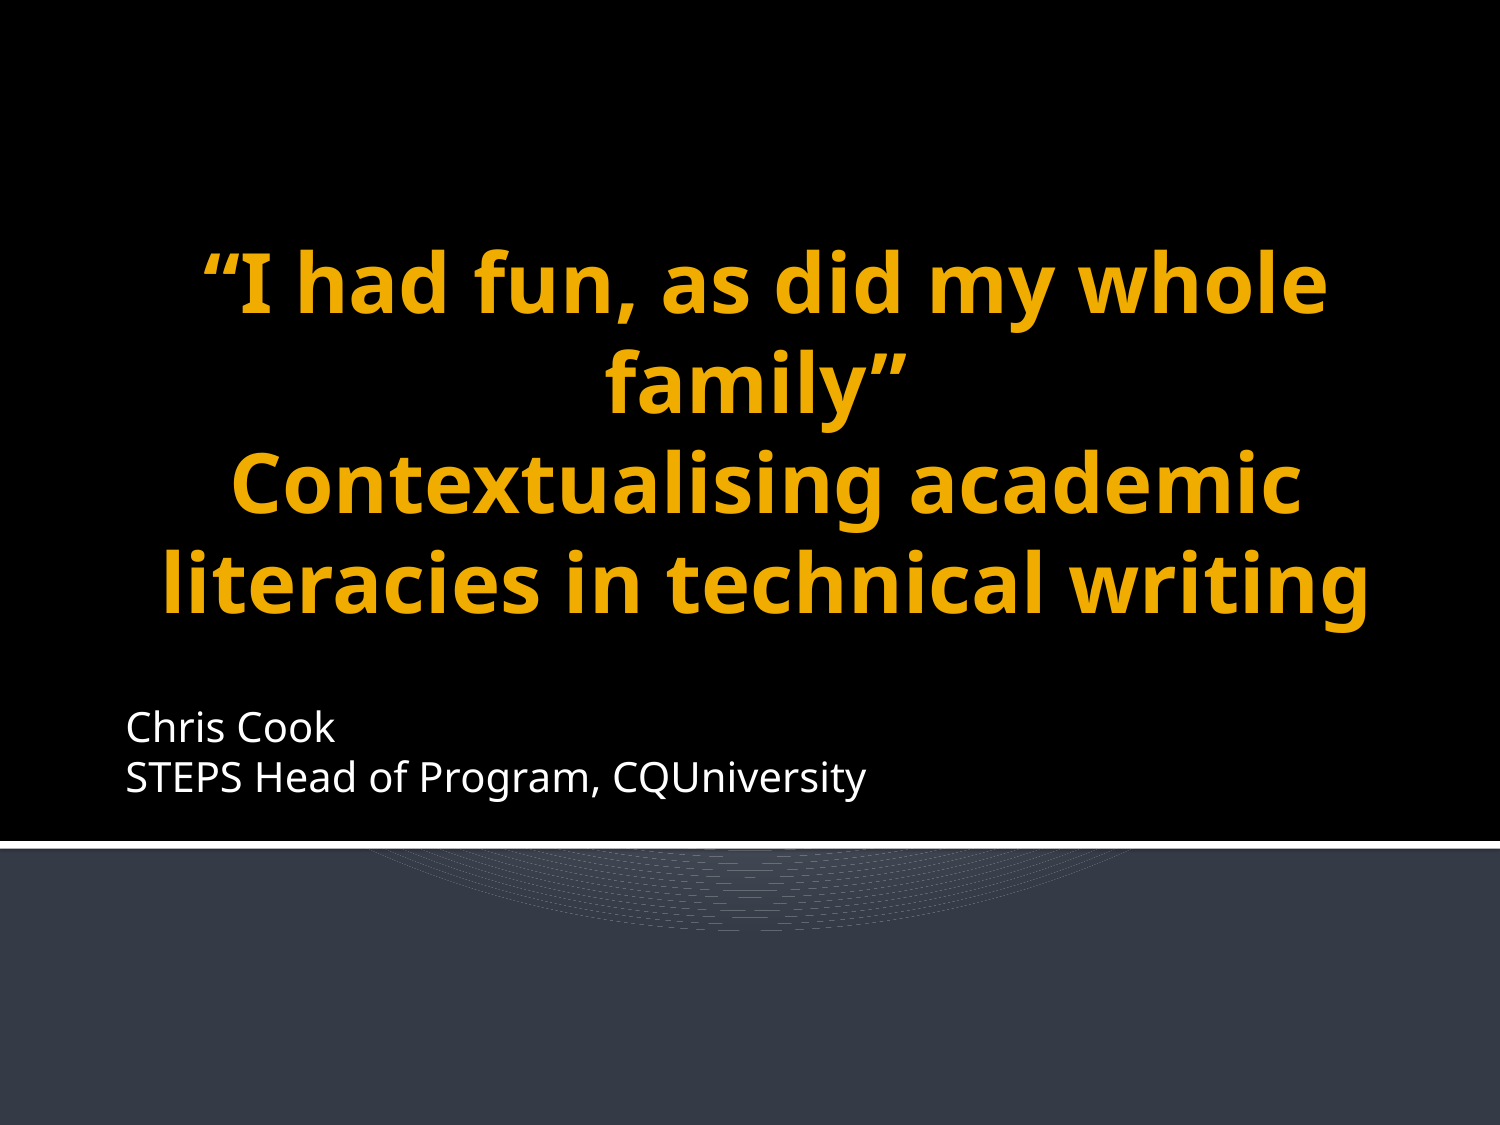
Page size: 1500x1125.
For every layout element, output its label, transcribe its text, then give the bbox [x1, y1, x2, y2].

subtitle Chris Cook STEPS Head of Program, CQUniversity [105, 554, 1431, 801]
title “I had fun, as did my whole family” Contextualising academic literacies in technical writing [100, 230, 1426, 505]
